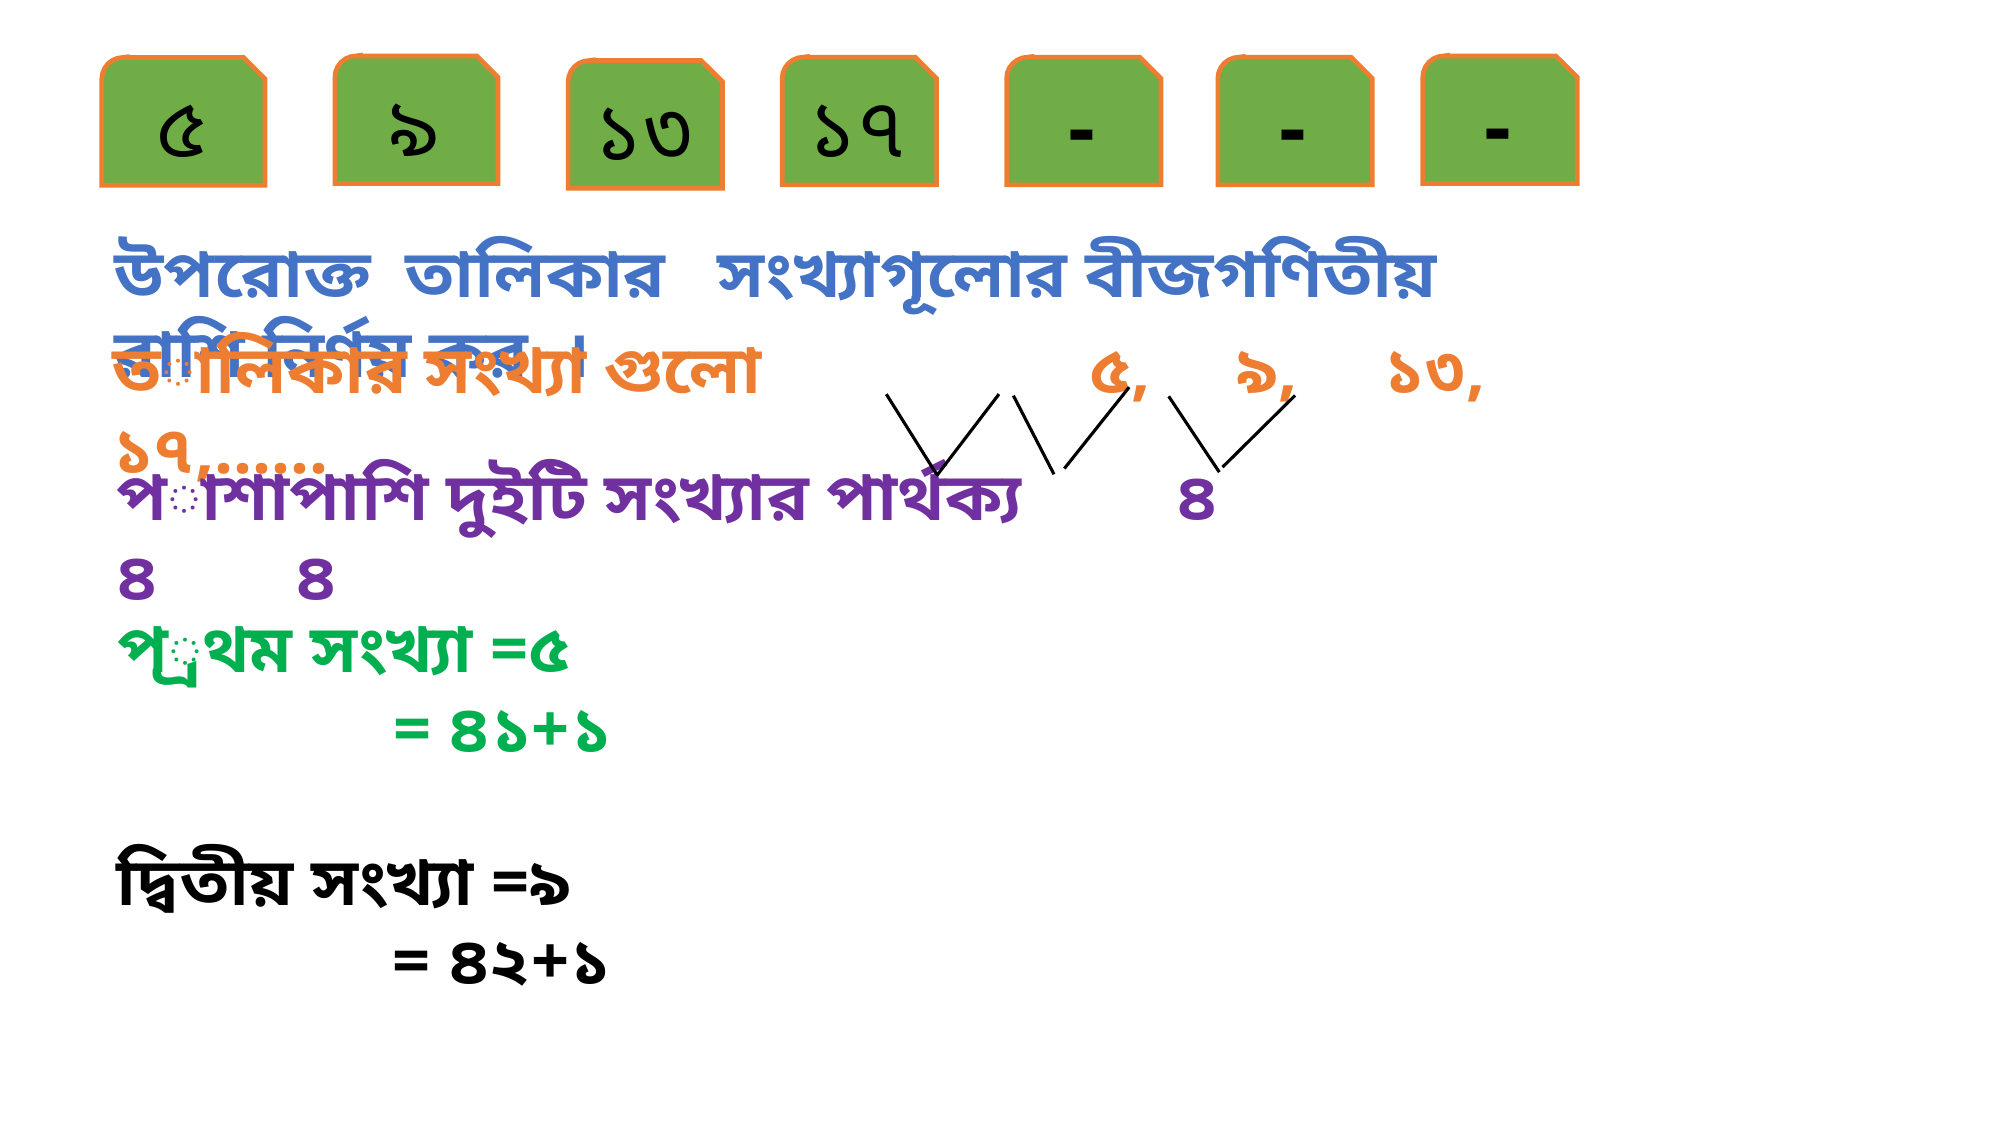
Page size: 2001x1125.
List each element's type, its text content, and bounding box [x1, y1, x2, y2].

text_box ১৩ [567, 59, 724, 190]
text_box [1168, 396, 1220, 473]
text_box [1013, 395, 1054, 475]
text_box তালিকার সংখ্যা গুলো ৫, ৯, ১৩, ১৭,…… [97, 319, 1675, 494]
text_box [1222, 395, 1296, 468]
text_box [1064, 387, 1130, 469]
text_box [886, 394, 936, 475]
text_box উপরোক্ত তালিকার সংখ্যাগূলোর বীজগণিতীয় রাশি নির্ণয় কর । [99, 223, 1480, 319]
text_box - [1421, 54, 1579, 185]
text_box ৯ [333, 54, 500, 185]
text_box - [1005, 55, 1163, 186]
text_box - [1216, 55, 1374, 186]
text_box ১৭ [781, 55, 938, 186]
text_box ৫ [100, 55, 266, 187]
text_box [936, 394, 999, 476]
text_box পাশাপাশি দুইটি সংখ্যার পার্থক্য ৪ ৪ ৪ [101, 446, 1322, 621]
